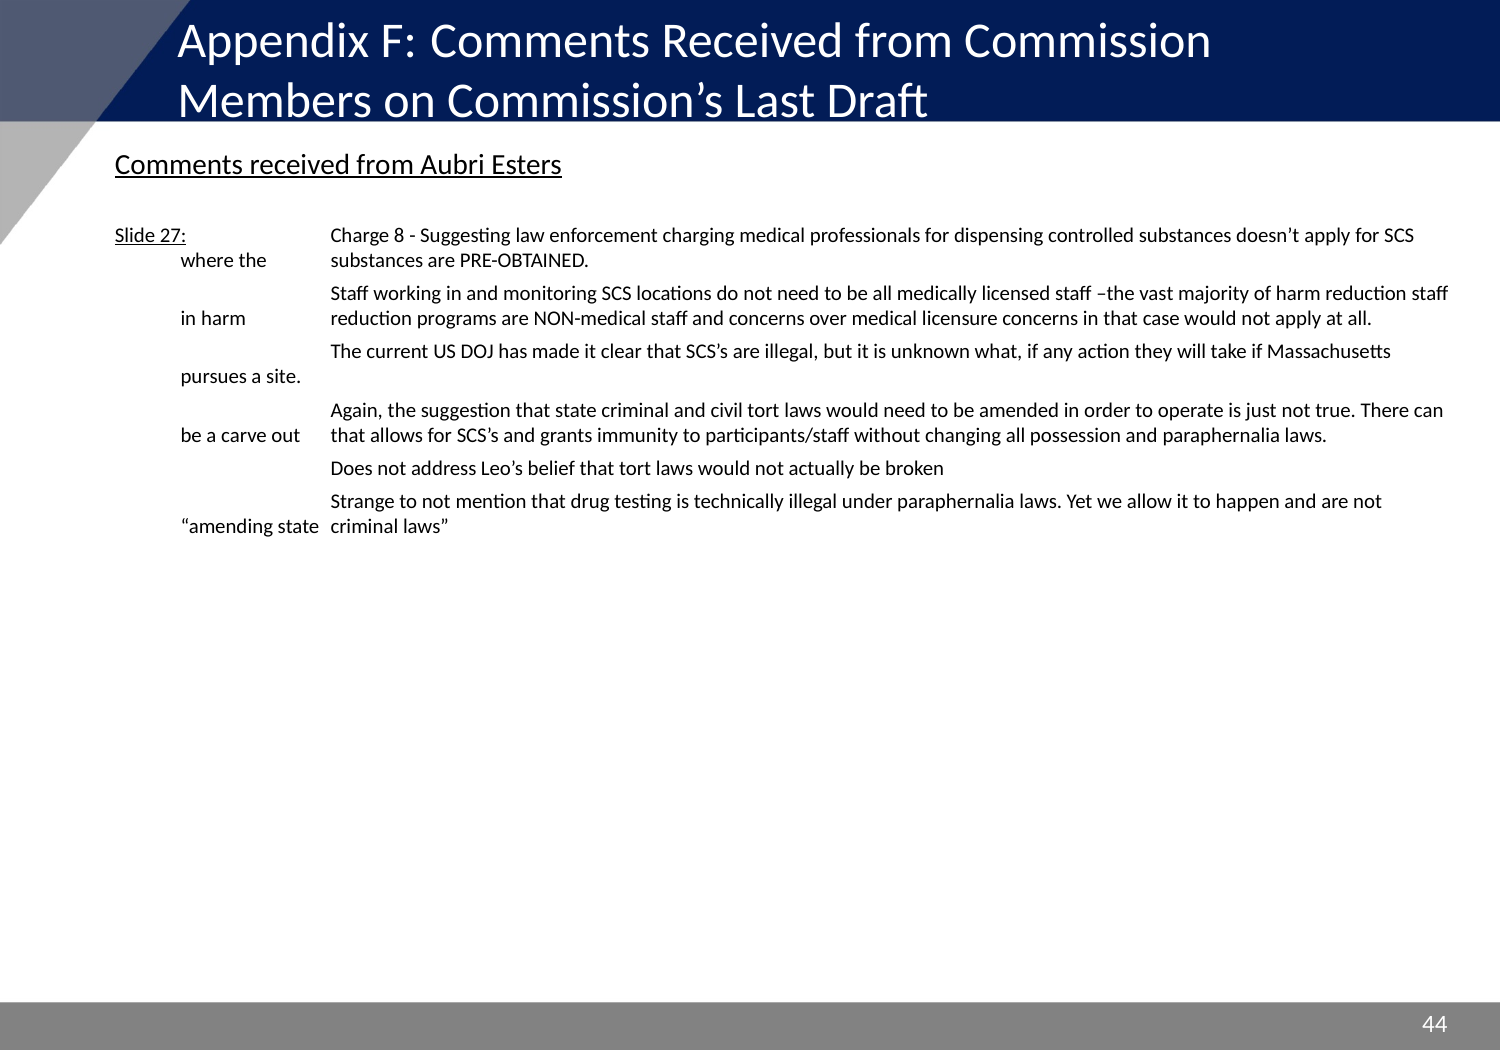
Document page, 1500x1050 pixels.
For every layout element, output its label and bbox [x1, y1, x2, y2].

list [0, 0, 1500, 1050]
